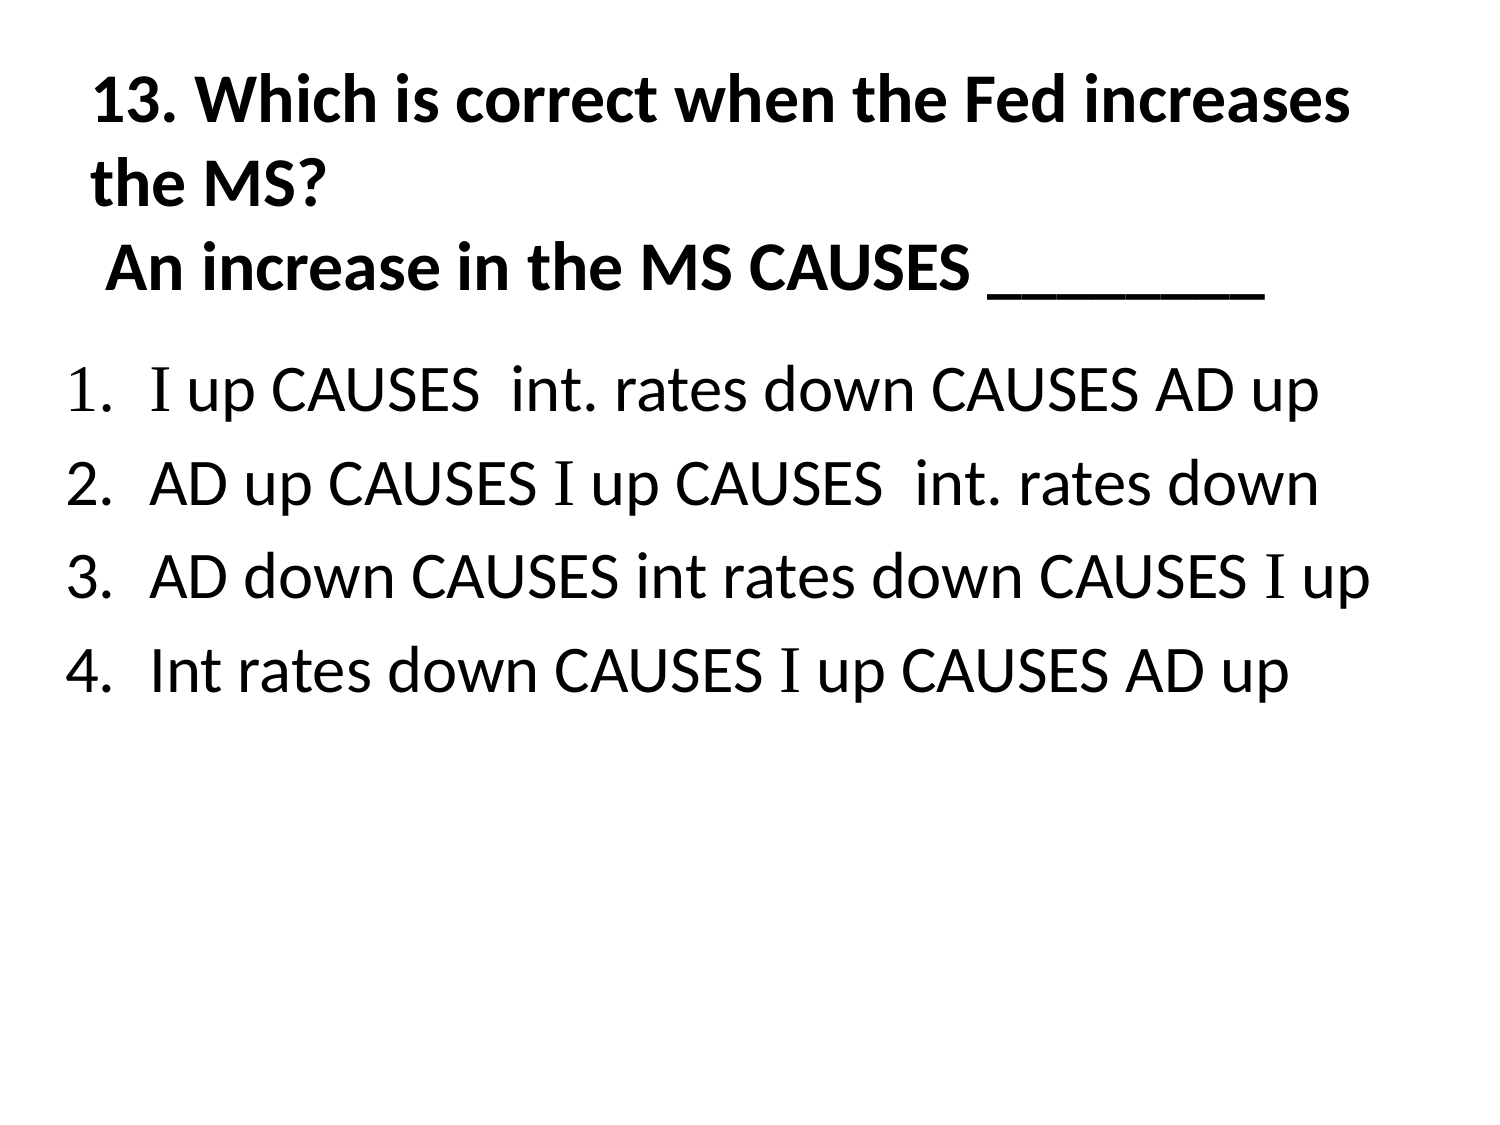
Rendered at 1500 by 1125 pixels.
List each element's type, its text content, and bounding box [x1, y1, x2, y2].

list I up CAUSES int. rates down CAUSES AD up AD up CAUSES I up CAUSES int. rates down AD down CAUSES int rates down CAUSES I up Int rates down CAUSES I up CAUSES AD up [50, 337, 1425, 1005]
title 13. Which is correct when the Fed increases the MS? An increase in the MS CAUSES ________ [75, 45, 1463, 313]
